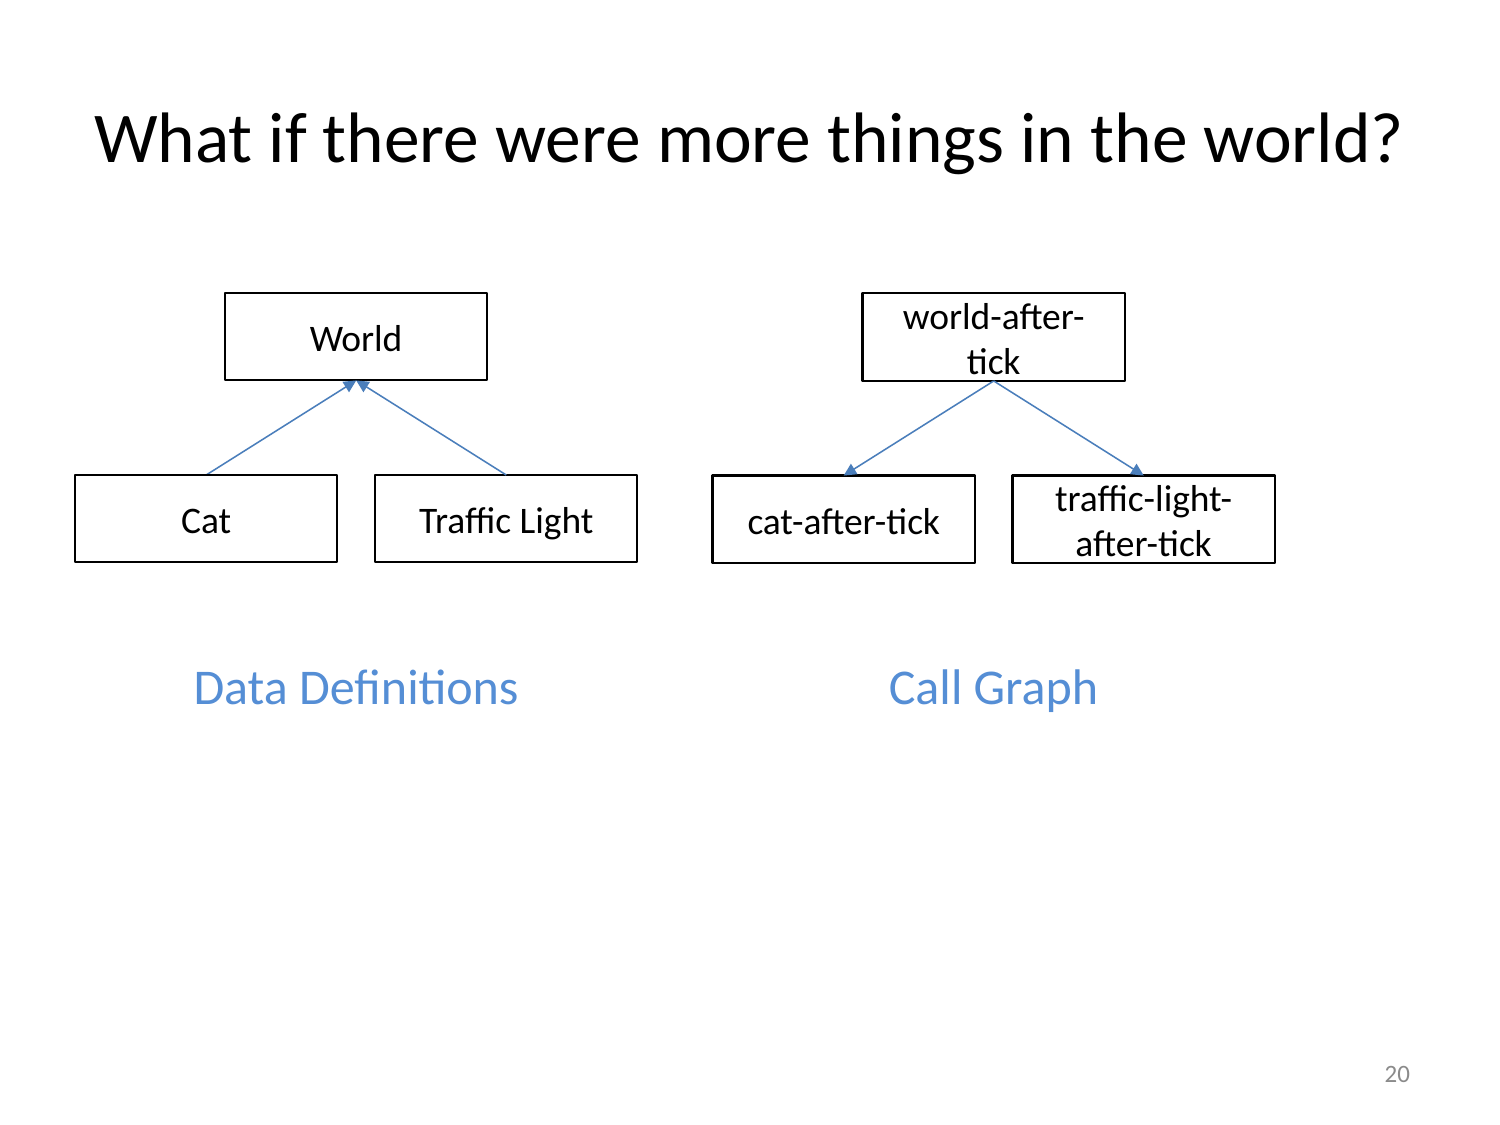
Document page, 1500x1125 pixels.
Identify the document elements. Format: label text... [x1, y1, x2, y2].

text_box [712, 293, 1276, 564]
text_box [843, 380, 992, 476]
text_box Data Definitions [178, 647, 534, 722]
title What if there were more things in the world? [75, 39, 1425, 228]
slide_number 20 [1074, 1042, 1425, 1103]
text_box Call Graph [874, 647, 1114, 722]
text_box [993, 380, 1144, 476]
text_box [74, 292, 638, 563]
